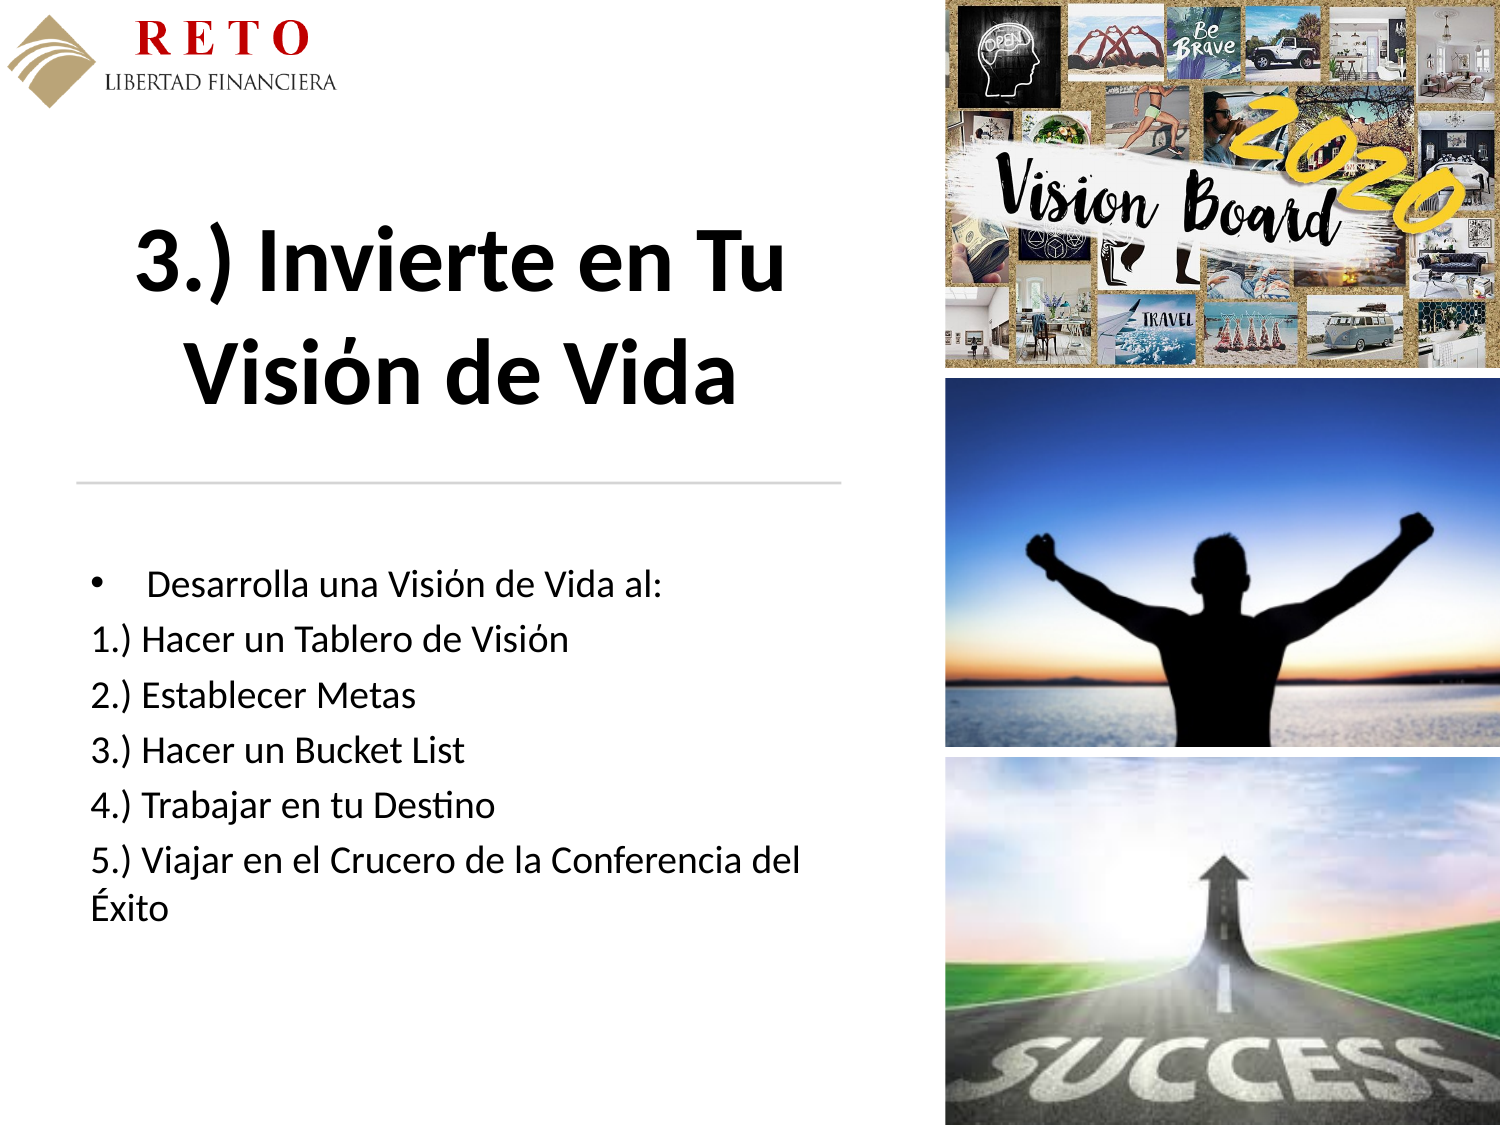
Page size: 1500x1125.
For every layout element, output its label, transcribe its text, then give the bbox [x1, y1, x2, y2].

title 3.) Invierte en Tu Visiόn de Vida [75, 176, 848, 431]
picture [0, 2, 342, 113]
list Desarrolla una Visiόn de Vida al: 1.) Hacer un Tablero de Visiόn 2.) Establecer Metas 3.) Hacer un Bucket List 4.) Trabajar en tu Destino 5.) Viajar en el Crucero de la Conferencia del Éxito [75, 550, 848, 1014]
picture [945, 0, 1500, 368]
picture [945, 757, 1500, 1125]
picture [945, 378, 1500, 747]
text_box [0, 0, 945, 1125]
text_box [74, 479, 843, 487]
